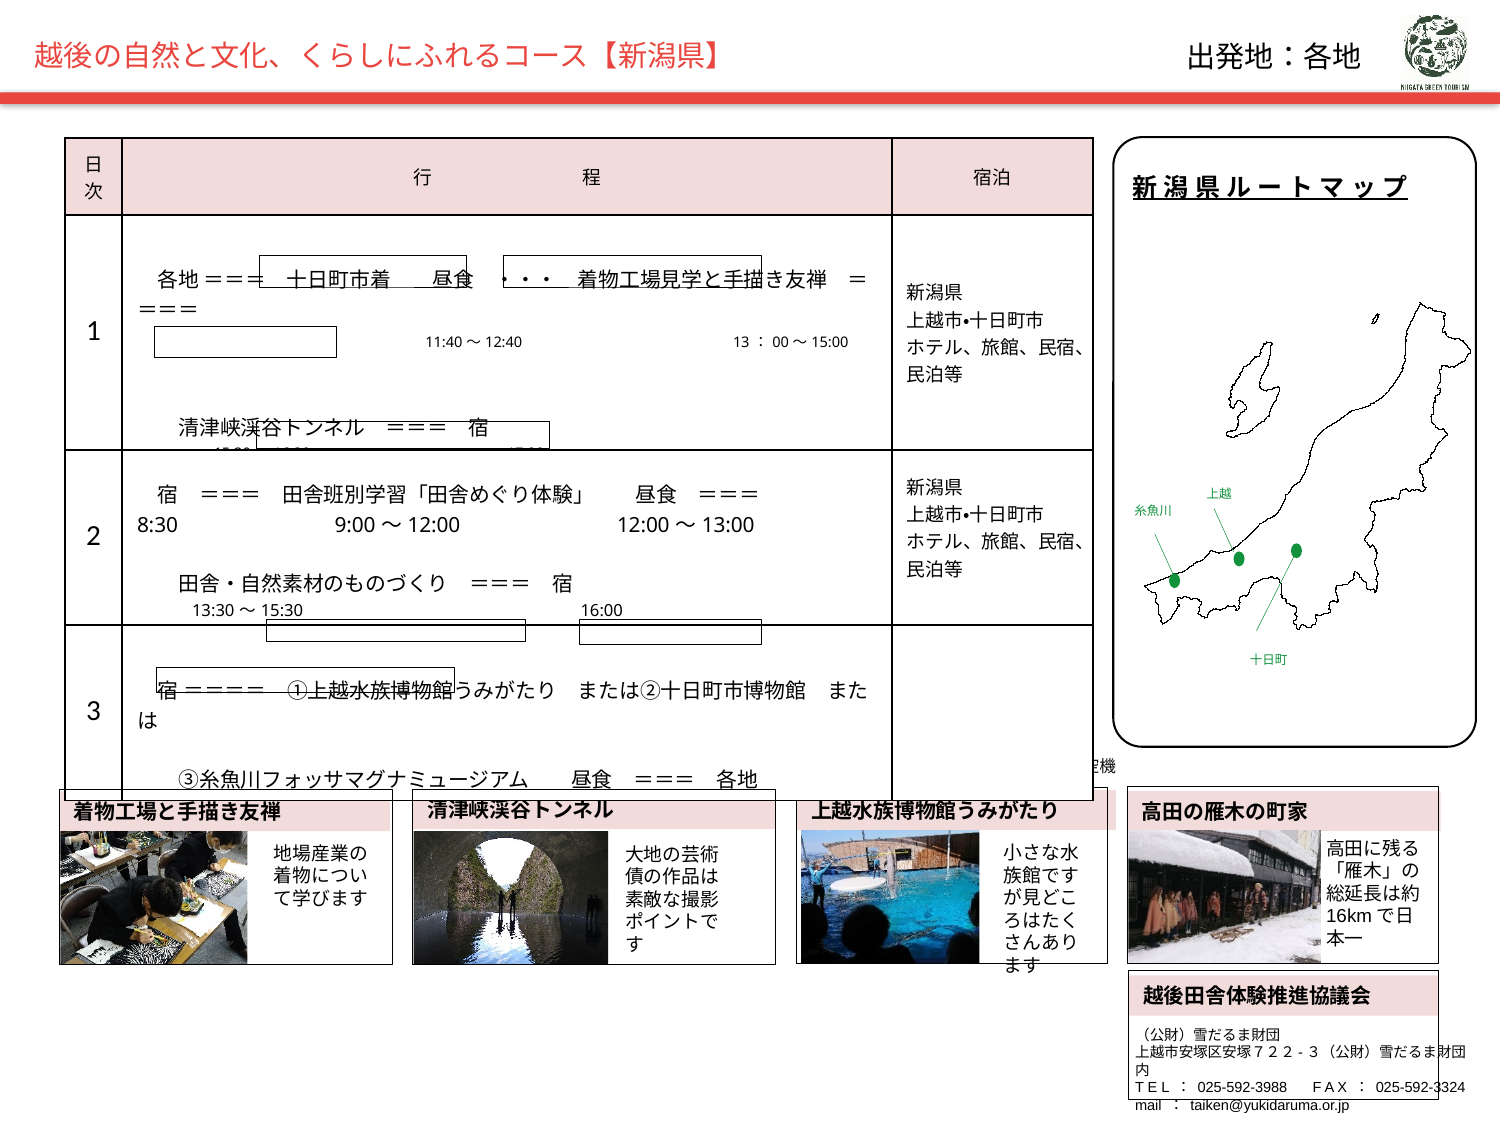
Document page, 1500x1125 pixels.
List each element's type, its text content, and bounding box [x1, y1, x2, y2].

text_box [257, 253, 469, 289]
text_box [0, 92, 1500, 105]
text_box 上越水族博物館うみがたり [1110, 790, 1116, 830]
table_cell 宿 ＝＝＝＝ ①上越水族博物館うみがたり または②十日町市博物館 または ③糸魚川フォッサマグナミュージアム 昼食 ＝＝＝ 各地 [123, 626, 891, 800]
table_cell [893, 626, 1092, 800]
text_box 出発地：各地 [1171, 31, 1377, 81]
text_box [1126, 969, 1441, 1102]
text_box （公財）雪だるま財団 上越市安塚区安塚７２２-３（公財）雪だるま財団内 T E L ： 025-592-3988 F A X ： 025-592-3324 mail ： taiken@yukidaruma.or.jp [1120, 1018, 1495, 1121]
text_box [152, 324, 339, 360]
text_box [1154, 533, 1175, 577]
table_header 日次 [66, 139, 121, 214]
text_box 小さな水族館ですが見どころはたくさんあります [989, 833, 1108, 984]
table_cell 各地 ＝＝＝ 十日町市着 昼食 ・・・ 着物工場見学と手描き友禅 ＝＝＝＝ 11:40～12:40 13：00～15:00 清津峡渓谷トンネル ＝＝＝ 宿 15:30～16:30 17:00 [123, 216, 891, 449]
picture [800, 830, 980, 964]
table_cell 宿 ＝＝＝ 田舎班別学習「田舎めぐり体験」 昼食 ＝＝＝ 8:30 9:00～12:00 12:00～13:00 田舎・自然素材のものづくり ＝＝＝ 宿 13:30～15:30 16:00 [123, 451, 891, 624]
table_cell 2 [66, 451, 121, 624]
picture [413, 831, 609, 965]
text_box [501, 253, 764, 289]
text_box [57, 787, 394, 967]
text_box [411, 787, 778, 967]
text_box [1113, 136, 1479, 747]
table_cell 3 [66, 626, 121, 787]
text_box [264, 617, 528, 644]
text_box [1256, 554, 1295, 631]
text_box [254, 419, 551, 450]
text_box [577, 617, 764, 646]
table_header 行 程 [123, 139, 891, 214]
text_box [1126, 785, 1441, 966]
text_box 越後の自然と文化、くらしにふれるコース【新潟県】 [19, 29, 1235, 80]
picture [1128, 830, 1323, 964]
table_cell 新潟県 上越市・十日町市 ホテル、旅館、民宿、民泊等 [893, 451, 1092, 624]
text_box [794, 785, 1110, 966]
picture [60, 831, 248, 964]
table_header 宿泊 [893, 139, 1092, 214]
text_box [1213, 508, 1234, 552]
table_cell 新潟県 上越市・十日町市 ホテル、旅館、民宿、民泊等 [893, 216, 1092, 449]
table_cell 1 [66, 216, 121, 449]
text_box [154, 665, 457, 694]
text_box （凡例） ・・・：徒歩 ■□■□：JR ＝＝＝：バス ～～～：船舶 －－－：航空機 [1094, 748, 1132, 784]
picture [1401, 15, 1469, 90]
